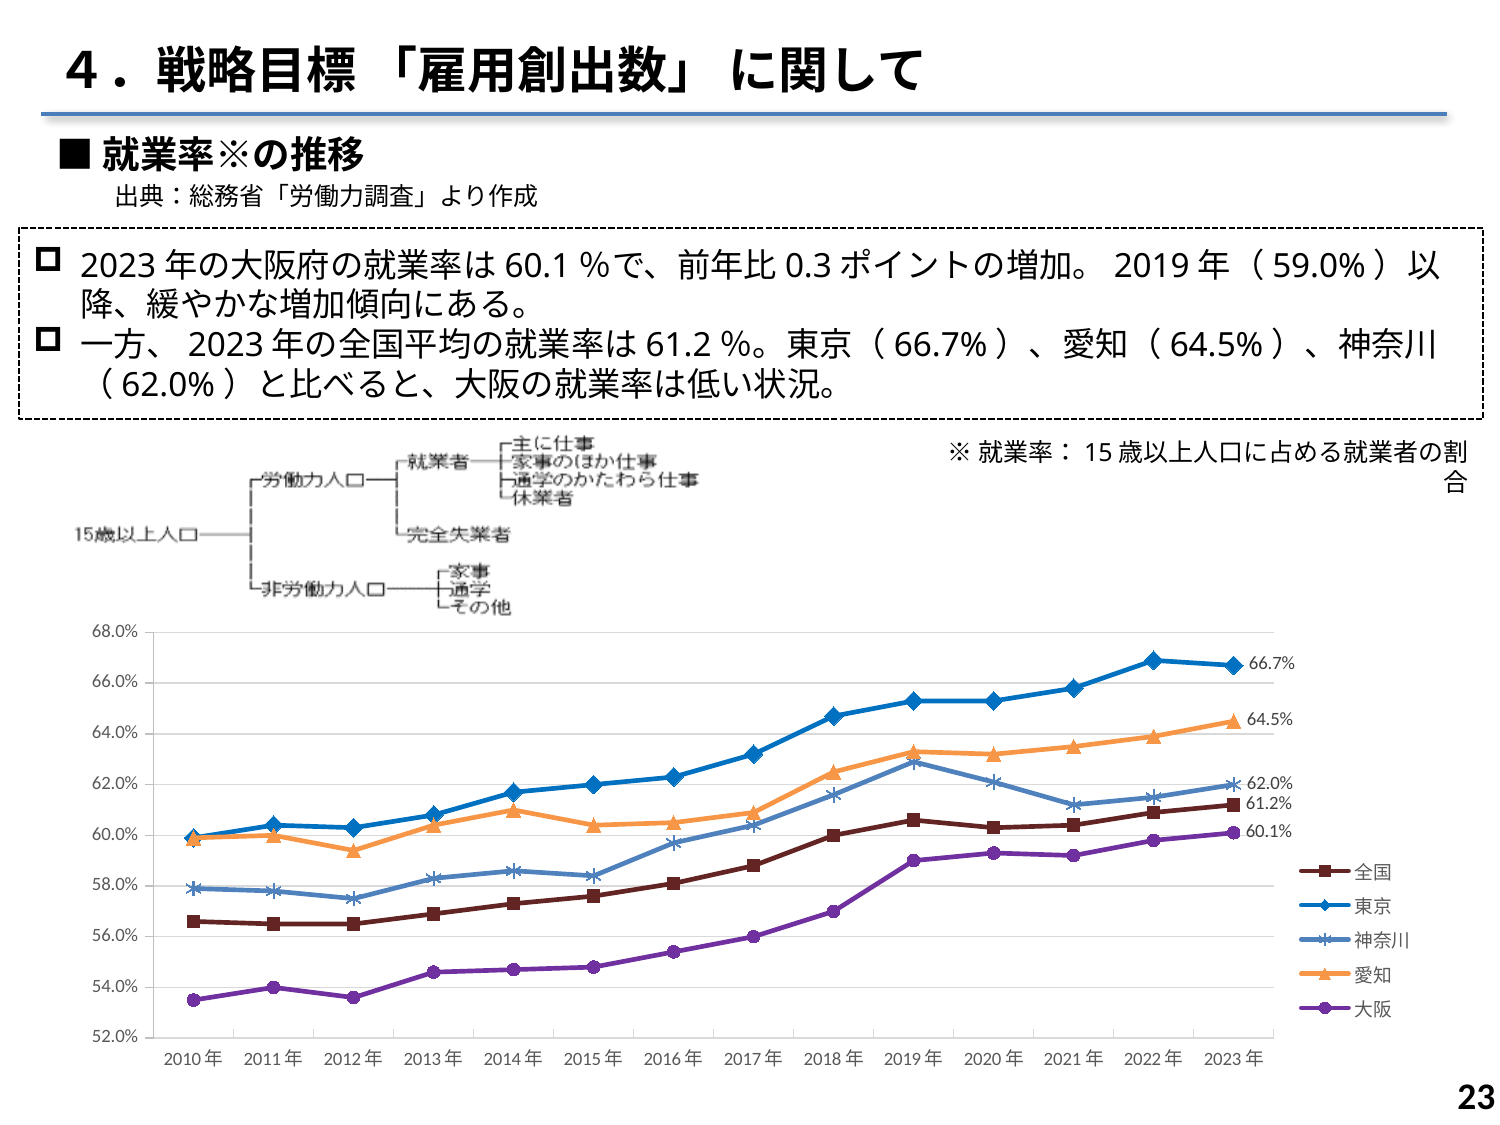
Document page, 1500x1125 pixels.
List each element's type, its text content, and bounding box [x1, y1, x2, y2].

slide_number 22 [1159, 1064, 1500, 1124]
text_box 2023年の大阪府の就業率は60.1％で、前年比0.3ポイントの増加。2019年（59.0%）以降、緩やかな増加傾向にある。 一方、2023年の全国平均の就業率は61.2％。東京（66.7%）、愛知（64.5%）、神奈川（62.0%）と比べると、大阪の就業率は低い状況。 [17, 226, 1485, 421]
text_box ※就業率：15歳以上人口に占める就業者の割合 [915, 429, 1484, 505]
picture [64, 429, 713, 613]
text_box ４．戦略目標 「雇用創出数」 に関して [41, 30, 1447, 106]
text_box ■就業率※の推移 出典：総務省「労働力調査」より作成 [41, 123, 1500, 219]
chart [64, 613, 1436, 1081]
